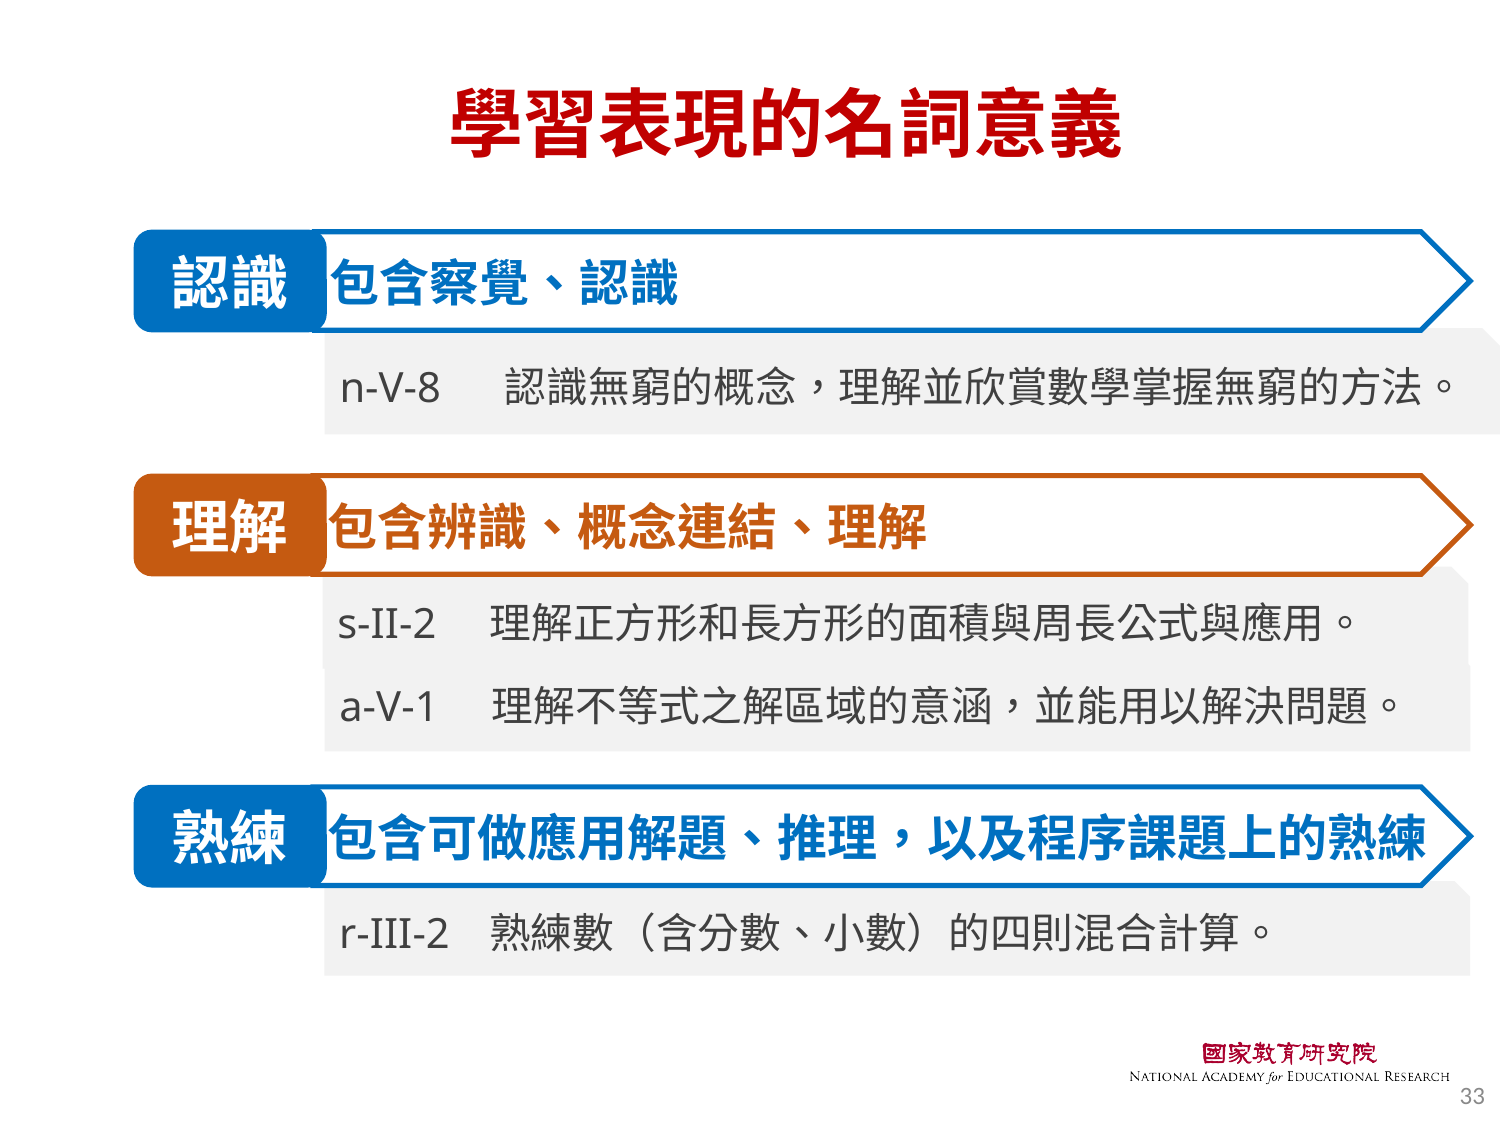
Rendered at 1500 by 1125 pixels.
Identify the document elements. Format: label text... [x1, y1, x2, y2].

text_box n-V-8 認識無窮的概念，理解並欣賞數學掌握無窮的方法。 [323, 327, 1500, 436]
text_box r-III-2 熟練數（含分數、小數）的四則混合計算。 [323, 880, 1472, 977]
text_box 包含辨識、概念連結、理解 [311, 474, 1472, 576]
slide_number 33 [1162, 1065, 1500, 1125]
title 學習表現的名詞意義 [261, 32, 1312, 222]
text_box 熟練 [134, 785, 326, 887]
text_box 包含可做應用解題、推理，以及程序課題上的熟練 [311, 785, 1472, 887]
text_box s-II-2 理解正方形和長方形的面積與周長公式與應用。 [321, 565, 1470, 670]
text_box 包含察覺、認識 [313, 230, 1472, 332]
text_box 理解 [134, 474, 326, 576]
text_box a-V-1 理解不等式之解區域的意涵，並能用以解決問題。 [323, 648, 1472, 753]
picture [0, 0, 1500, 1125]
text_box 認識 [134, 230, 326, 332]
